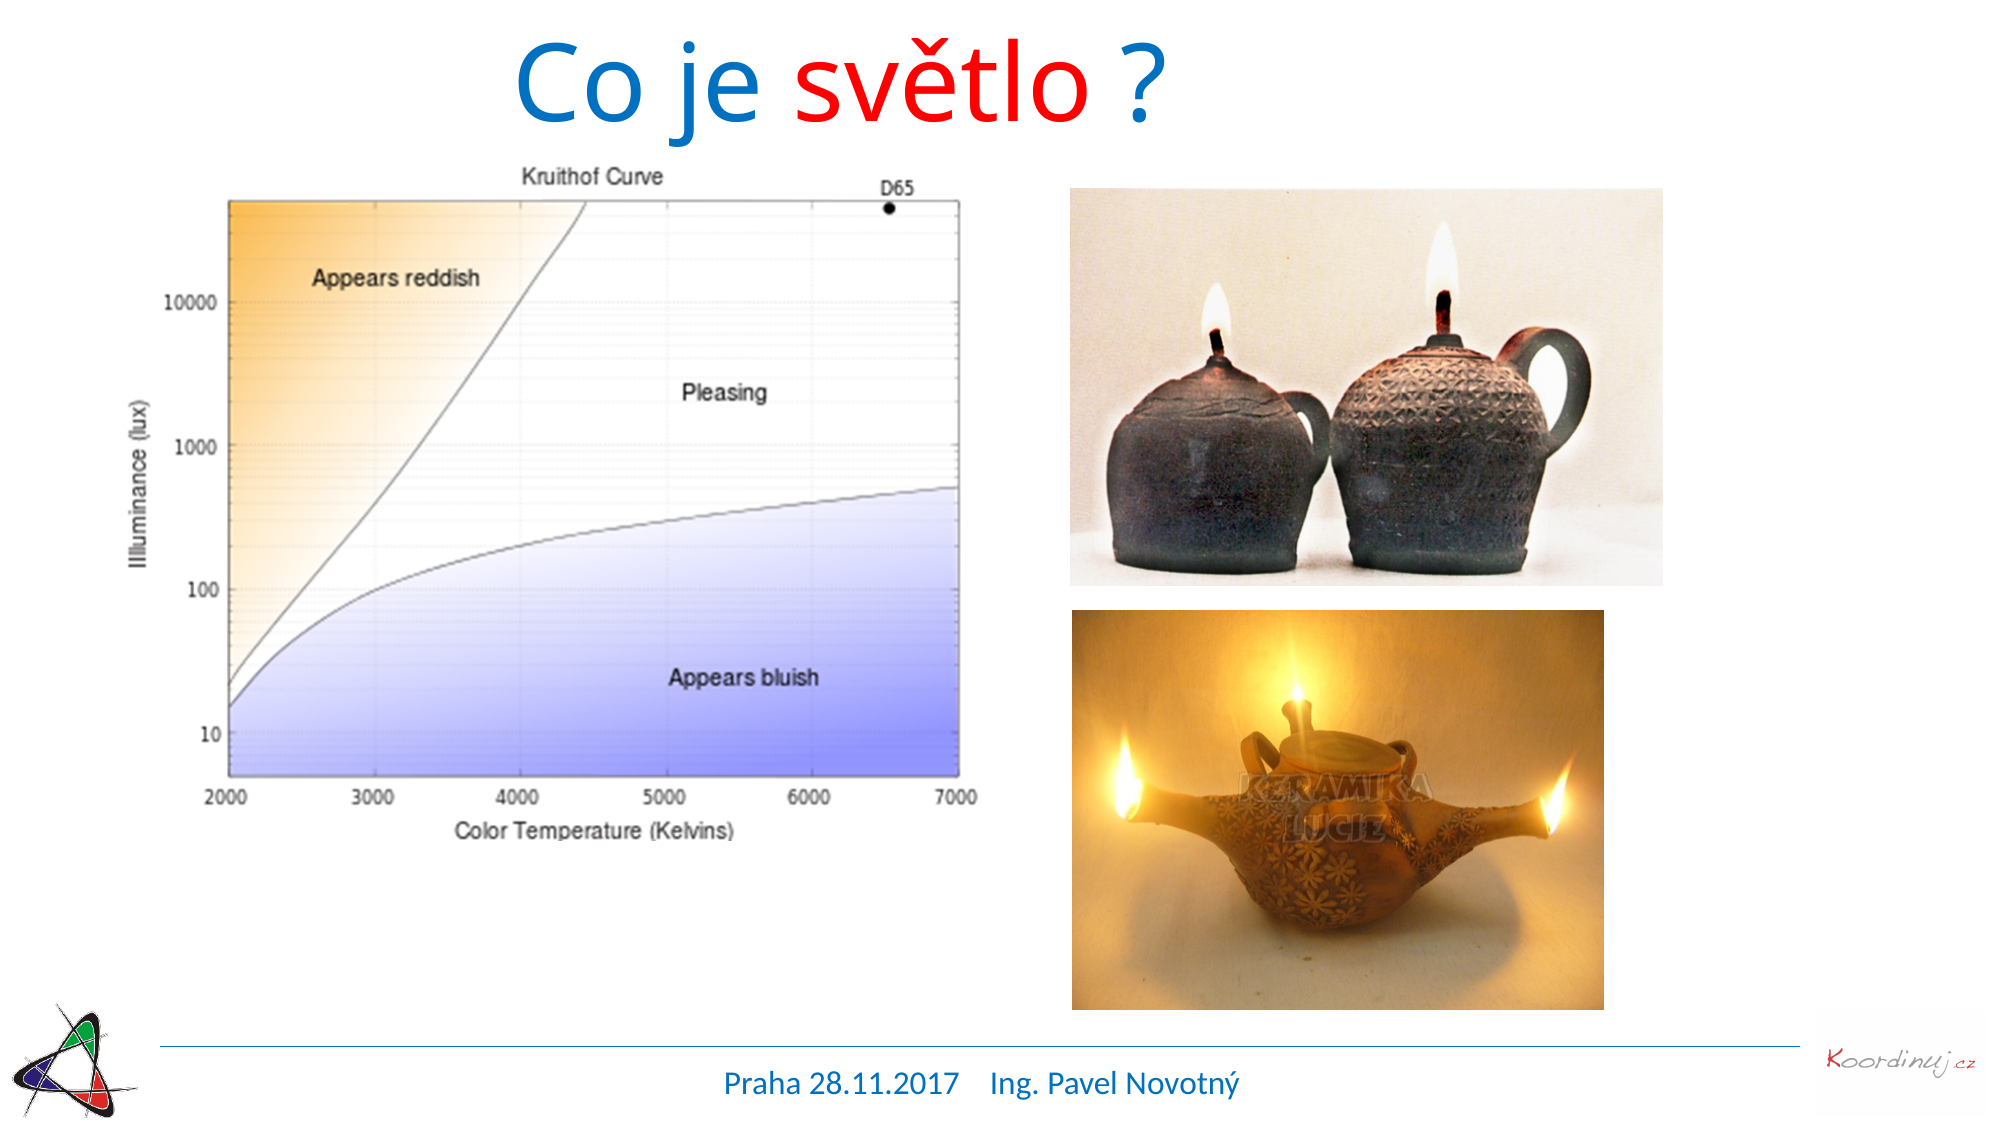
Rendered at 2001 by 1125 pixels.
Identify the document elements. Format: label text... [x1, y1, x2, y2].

title Co je světlo ? [432, 4, 1248, 152]
picture [122, 163, 986, 841]
picture [1070, 188, 1663, 587]
picture [1071, 610, 1605, 1010]
picture [1815, 1010, 1987, 1117]
list Praha 28.11.2017 Ing. Pavel Novotný [232, 1058, 1733, 1117]
picture [12, 1003, 138, 1118]
